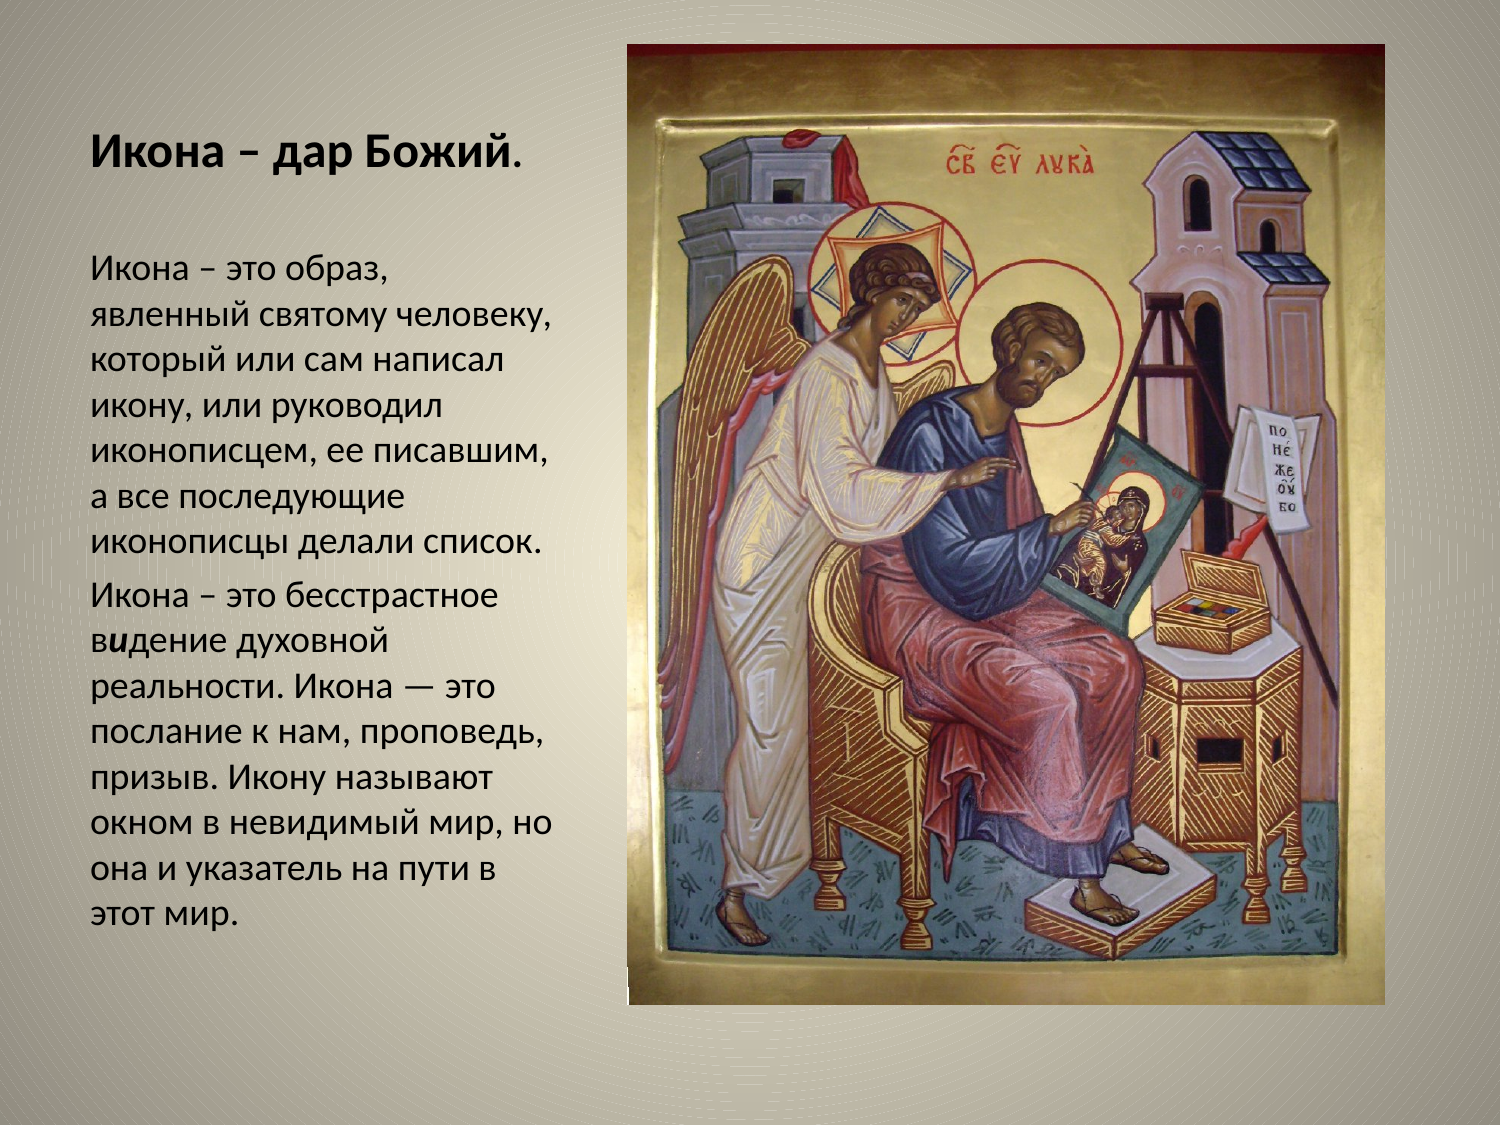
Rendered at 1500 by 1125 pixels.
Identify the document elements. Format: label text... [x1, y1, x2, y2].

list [626, 44, 1385, 1006]
title Икона – дар Божий. [75, 44, 569, 235]
list Икона – это образ, явленный святому человеку, который или сам написал икону, или руководил иконописцем, ее писавшим, а все последующие иконописцы делали список. Икона – это бесстрастное видение духовной реальности. Икона — это послание к нам, проповедь, призыв. Икону называют окном в невидимый мир, но она и указатель на пути в этот мир. [75, 235, 569, 1005]
